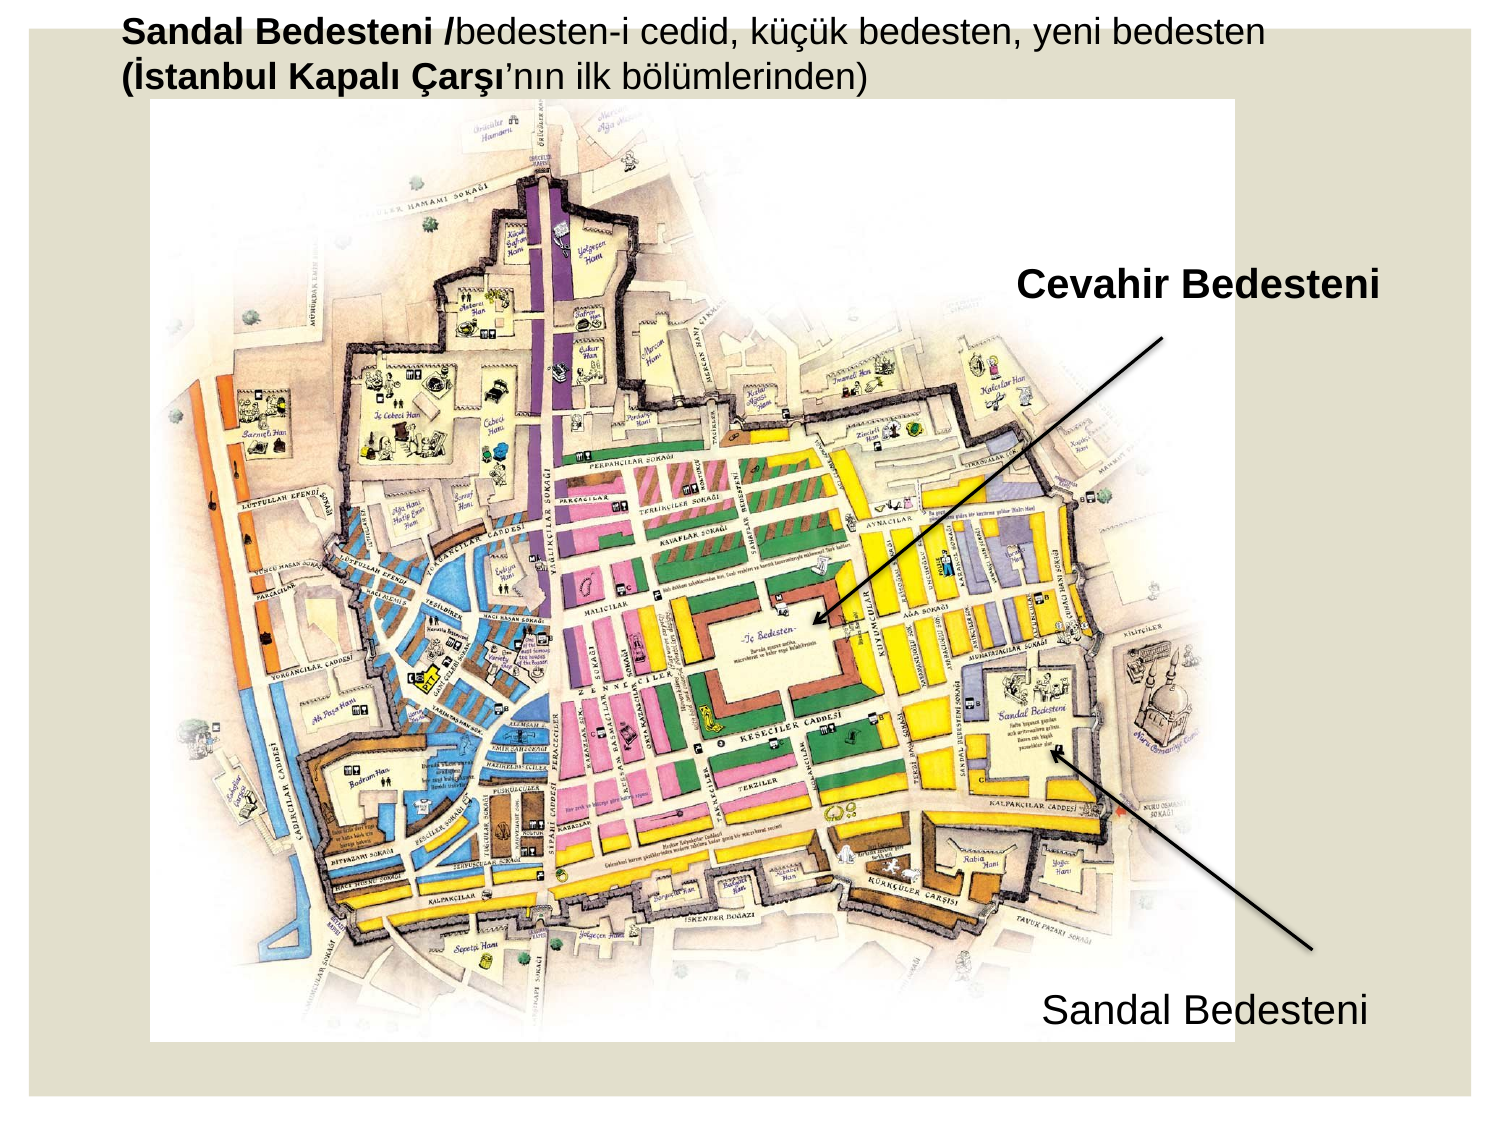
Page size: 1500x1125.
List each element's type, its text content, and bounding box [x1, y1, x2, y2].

text_box Sandal Bedesteni [1240, 975, 1396, 1040]
text_box Cevahir Bedesteni [1240, 249, 1396, 315]
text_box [812, 337, 1163, 625]
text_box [1049, 749, 1313, 950]
picture [149, 99, 1235, 1042]
text_box Sandal Bedesteni /bedesten-i cedid, küçük bedesten, yeni bedesten (İstanbul Kapalı Çarşı’nın ilk bölümlerinden) [106, 0, 1395, 105]
